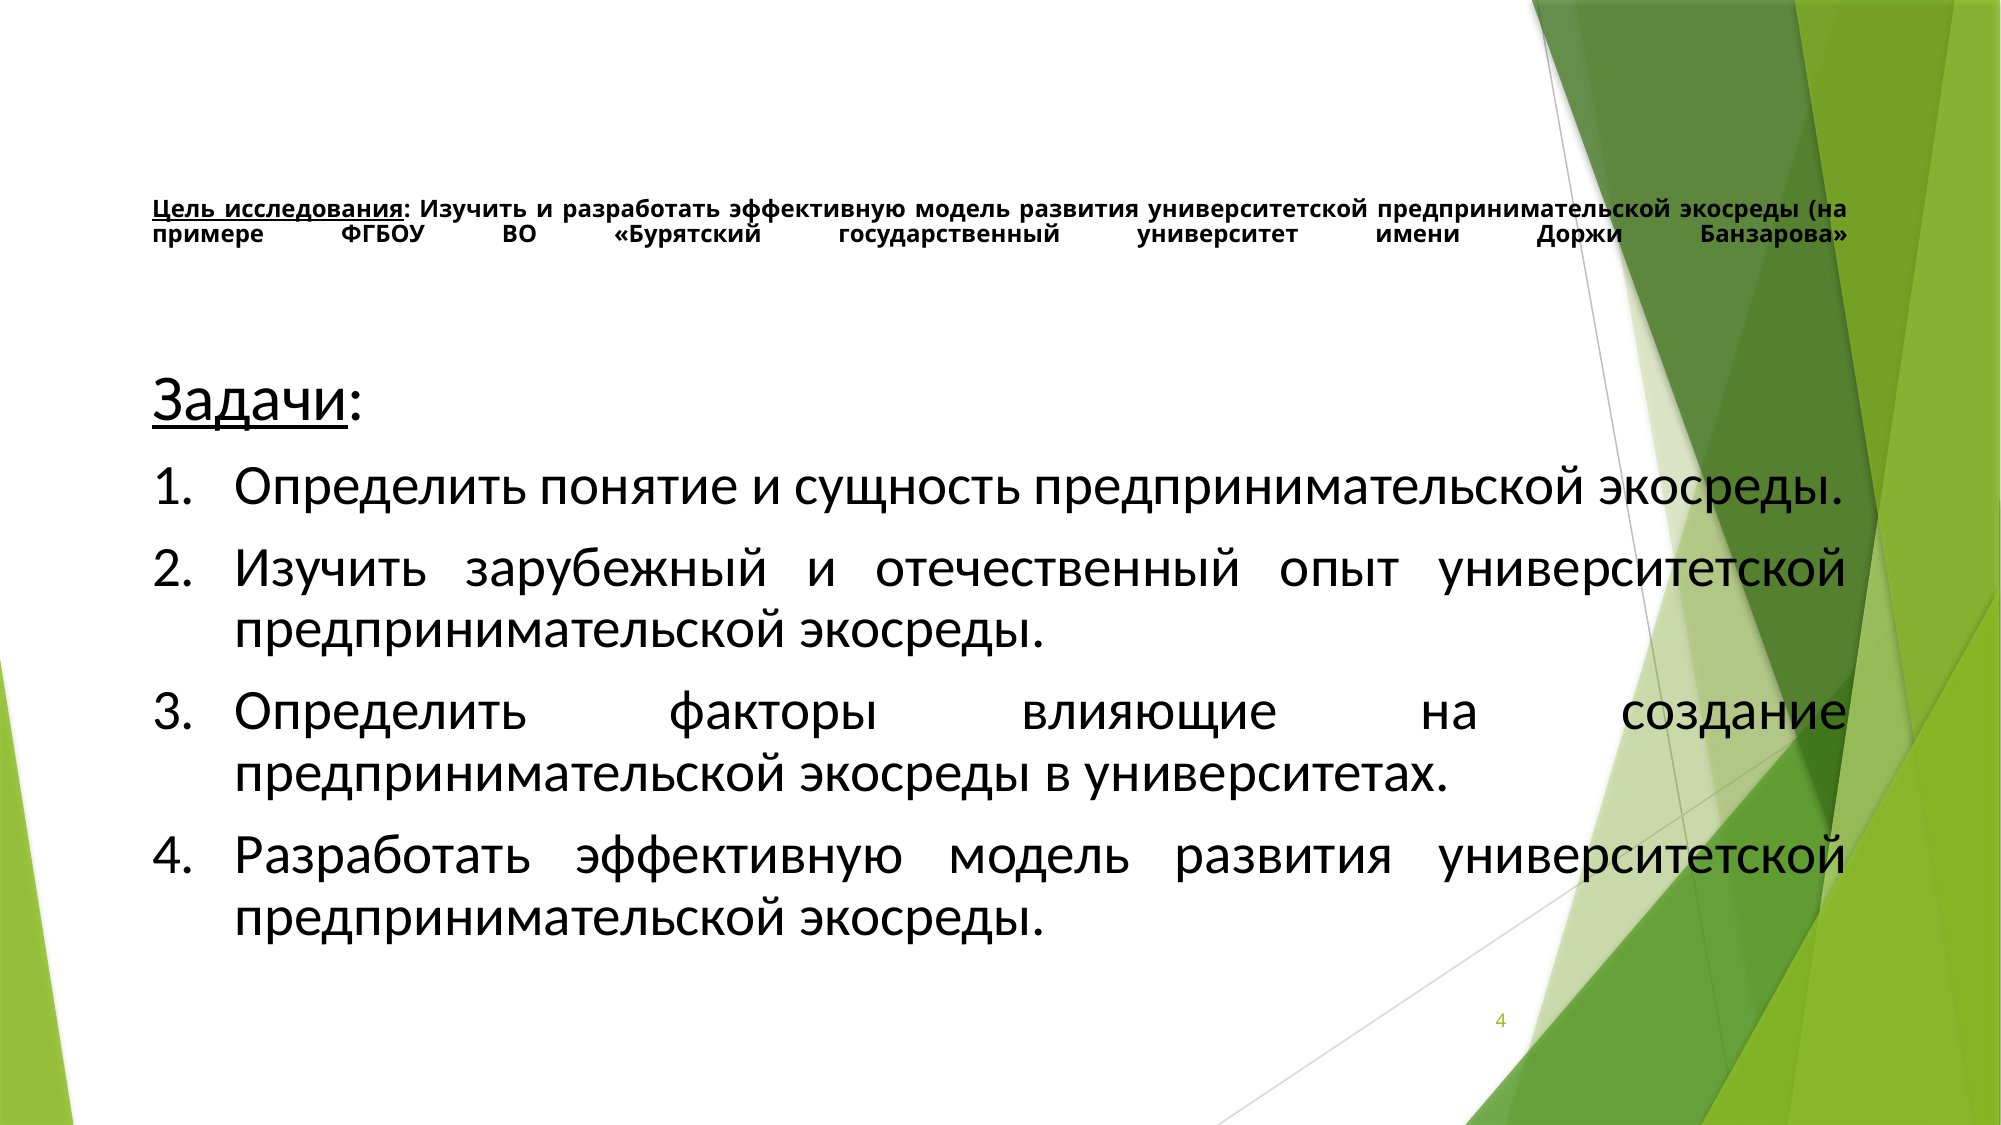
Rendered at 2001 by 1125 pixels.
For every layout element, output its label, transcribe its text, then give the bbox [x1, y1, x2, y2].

slide_number 4 [1409, 991, 1522, 1051]
text_box Цель исследования: Изучить и разработать эффективную модель развития университетской предпринимательской экосреды (на примере ФГБОУ ВО «Бурятский государственный университет имени Доржи Банзарова» [137, 59, 1863, 356]
text_box Задачи: Определить понятие и сущность предпринимательской экосреды. Изучить зарубежный и отечественный опыт университетской предпринимательской экосреды. Определить факторы влияющие на создание предпринимательской экосреды в университетах. Разработать эффективную модель развития университетской предпринимательской экосреды. [137, 356, 1863, 1014]
